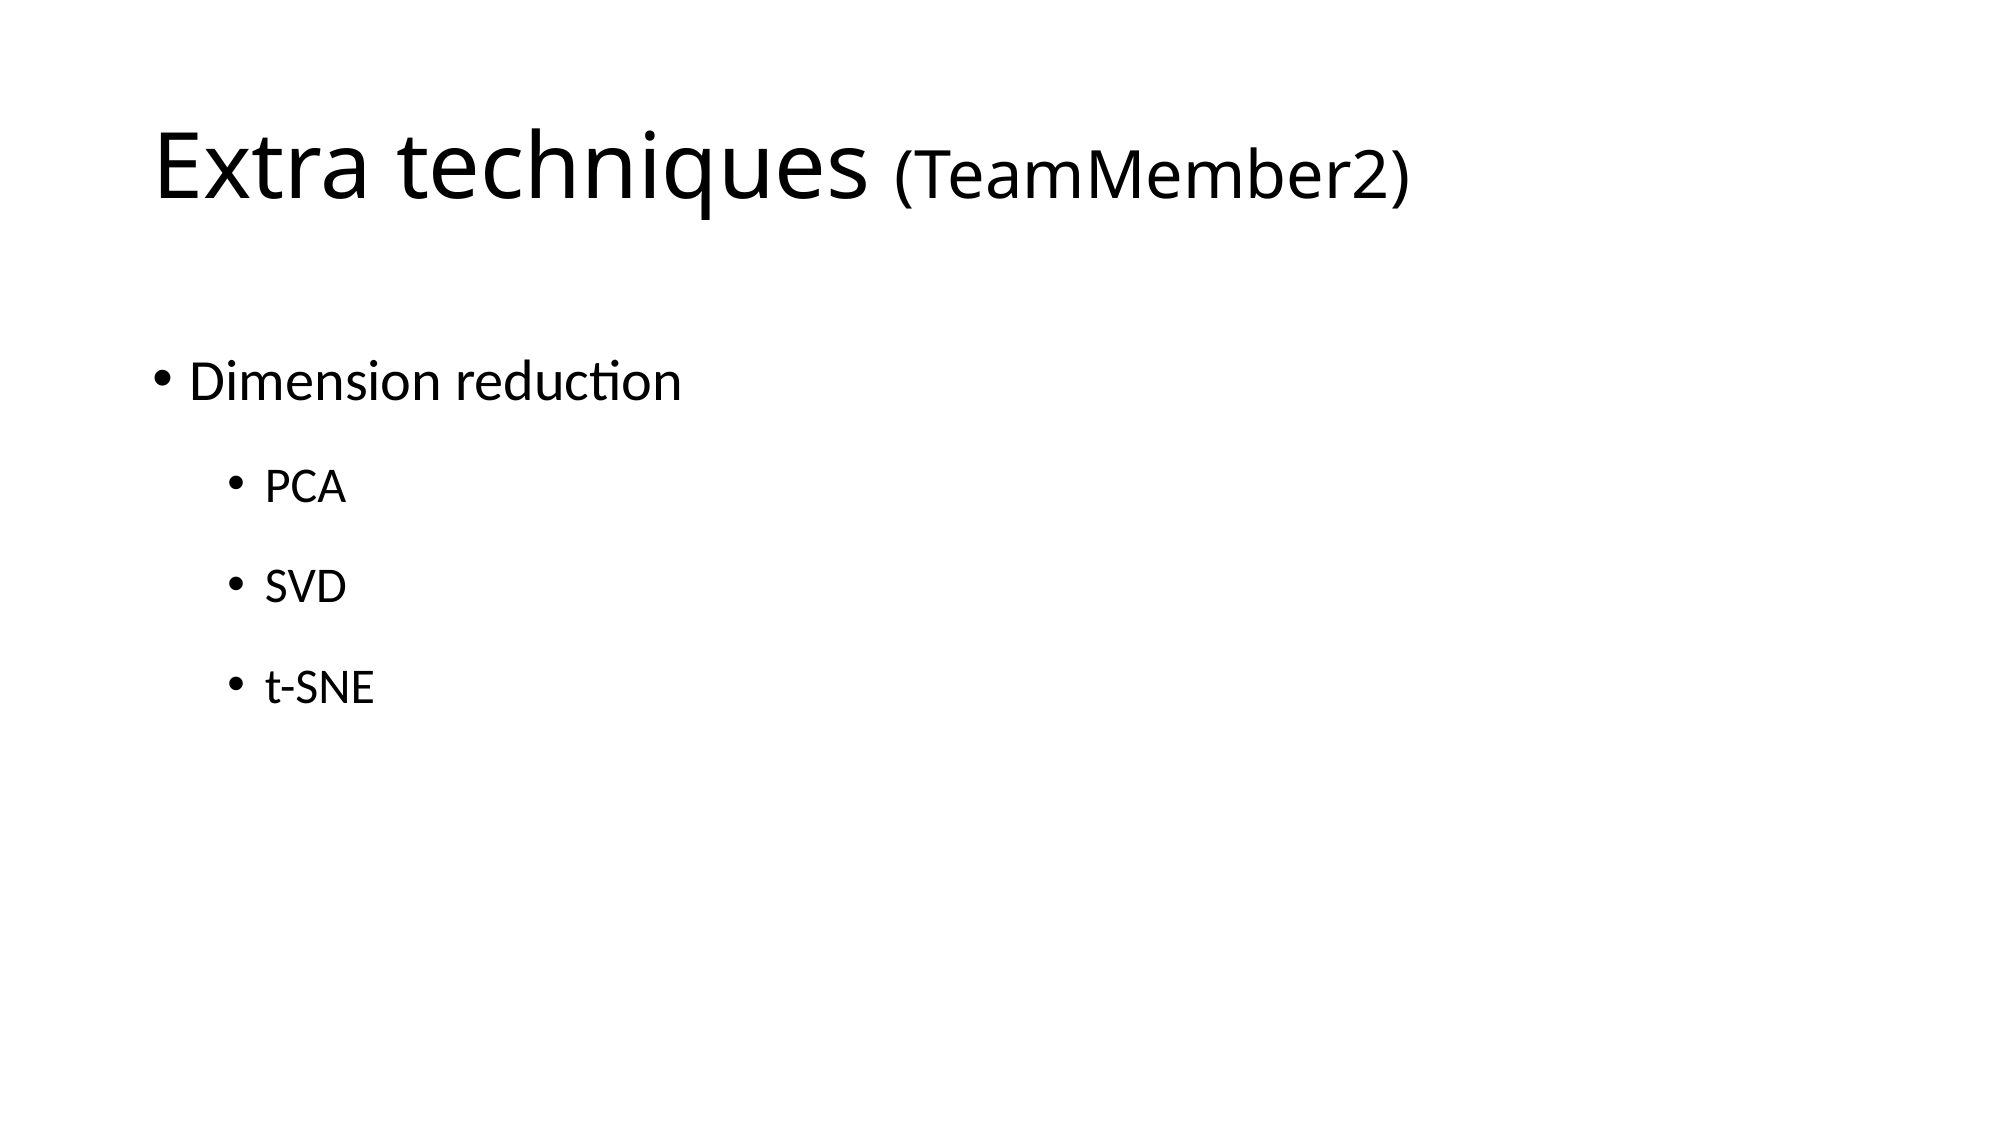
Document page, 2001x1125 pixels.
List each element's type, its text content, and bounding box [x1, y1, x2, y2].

title Extra techniques (TeamMember2) [137, 59, 1863, 278]
list Dimension reduction PCA SVD t-SNE [137, 299, 1863, 1014]
